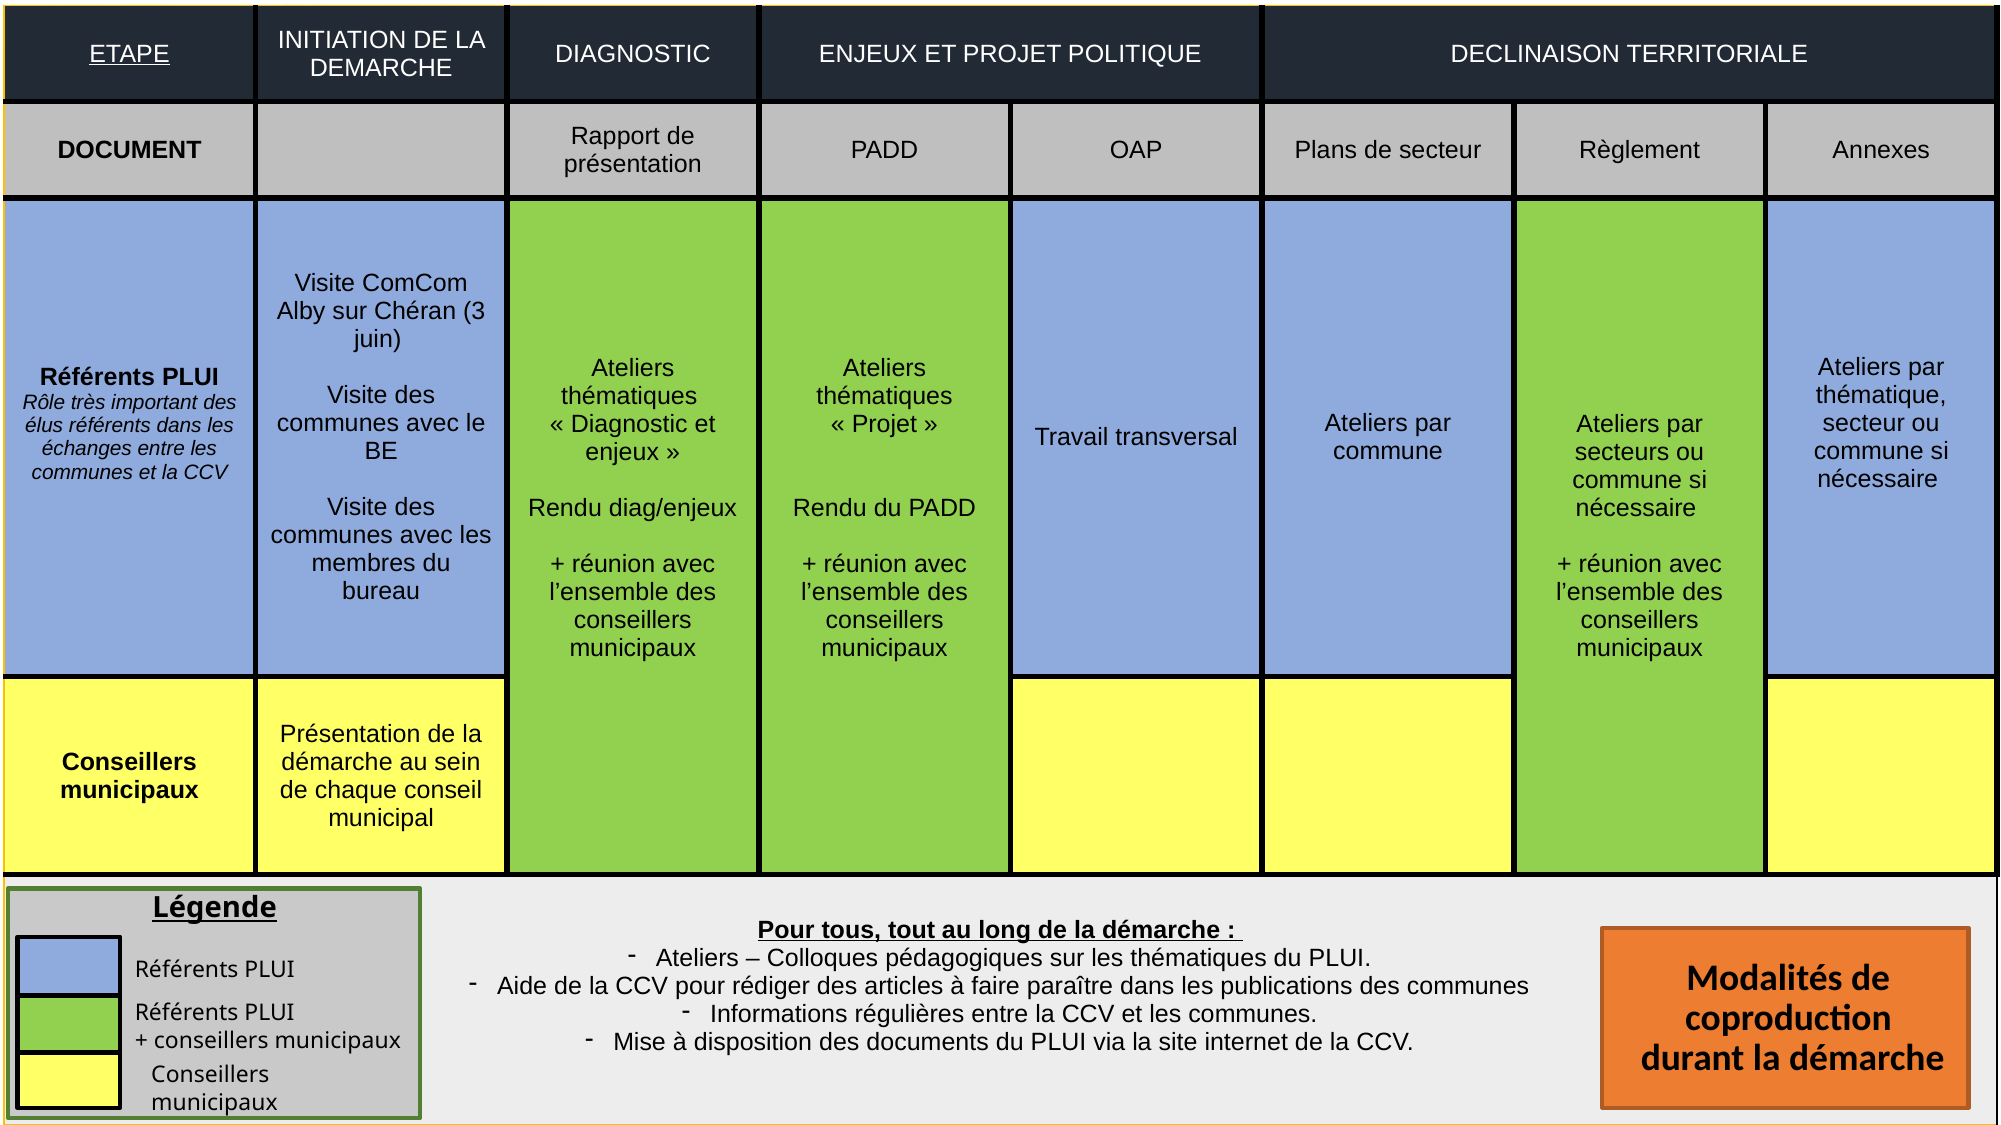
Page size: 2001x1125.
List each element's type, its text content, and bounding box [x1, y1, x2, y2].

table_cell Pour tous, tout au long de la démarche : Ateliers – Colloques pédagogiques sur les thématiques du PLUI. Aide de la CCV pour rédiger des articles à faire paraître dans les publications des communes Informations régulières entre la CCV et les communes. Mise à disposition des documents du PLUI via la site internet de la CCV. [5, 877, 1996, 1124]
table_cell [1768, 679, 1994, 872]
table_header DIAGNOSTIC [510, 6, 756, 99]
table_cell Règlement [1517, 104, 1763, 195]
table_cell Présentation de la démarche au sein de chaque conseil municipal [258, 679, 504, 872]
table_cell OAP [1013, 104, 1259, 195]
table_header INITIATION DE LA DEMARCHE [258, 6, 504, 99]
table_cell DOCUMENT [5, 104, 253, 195]
table_cell [258, 104, 504, 195]
table_cell Conseillers municipaux [5, 679, 253, 872]
picture [0, 3, 588, 213]
text_box Modalités de coproduction durant la démarche [919, 963, 2000, 1094]
picture [1588, 999, 1998, 1125]
table_cell PADD [762, 104, 1008, 195]
text_box [1600, 926, 1971, 963]
table_cell Rapport de présentation [510, 104, 756, 195]
table_header ETAPE [5, 6, 253, 99]
table_cell Ateliers thématiques « Projet » Rendu du PADD + réunion avec l’ensemble des conseillers municipaux [762, 201, 1008, 872]
table_cell Annexes [1768, 104, 1994, 195]
table_cell Travail transversal [1013, 201, 1259, 674]
table_cell Ateliers par commune [1265, 201, 1511, 674]
table_cell Visite ComCom Alby sur Chéran (3 juin) Visite des communes avec le BE Visite des communes avec les membres du bureau [258, 201, 504, 674]
table_cell Référents PLUI Rôle très important des élus référents dans les échanges entre les communes et la CCV [5, 201, 253, 674]
table_cell [1013, 679, 1259, 872]
table_cell Plans de secteur [1265, 104, 1511, 195]
table_header DECLINAISON TERRITORIALE [1265, 6, 1994, 99]
table_cell [1265, 679, 1511, 872]
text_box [7, 881, 422, 1118]
table_header ENJEUX ET PROJET POLITIQUE [762, 6, 1259, 99]
table_cell Ateliers par thématique, secteur ou commune si nécessaire [1768, 201, 1994, 674]
table_cell Ateliers par secteurs ou commune si nécessaire + réunion avec l’ensemble des conseillers municipaux [1517, 201, 1763, 872]
table_cell Ateliers thématiques « Diagnostic et enjeux » Rendu diag/enjeux + réunion avec l’ensemble des conseillers municipaux [510, 201, 756, 872]
